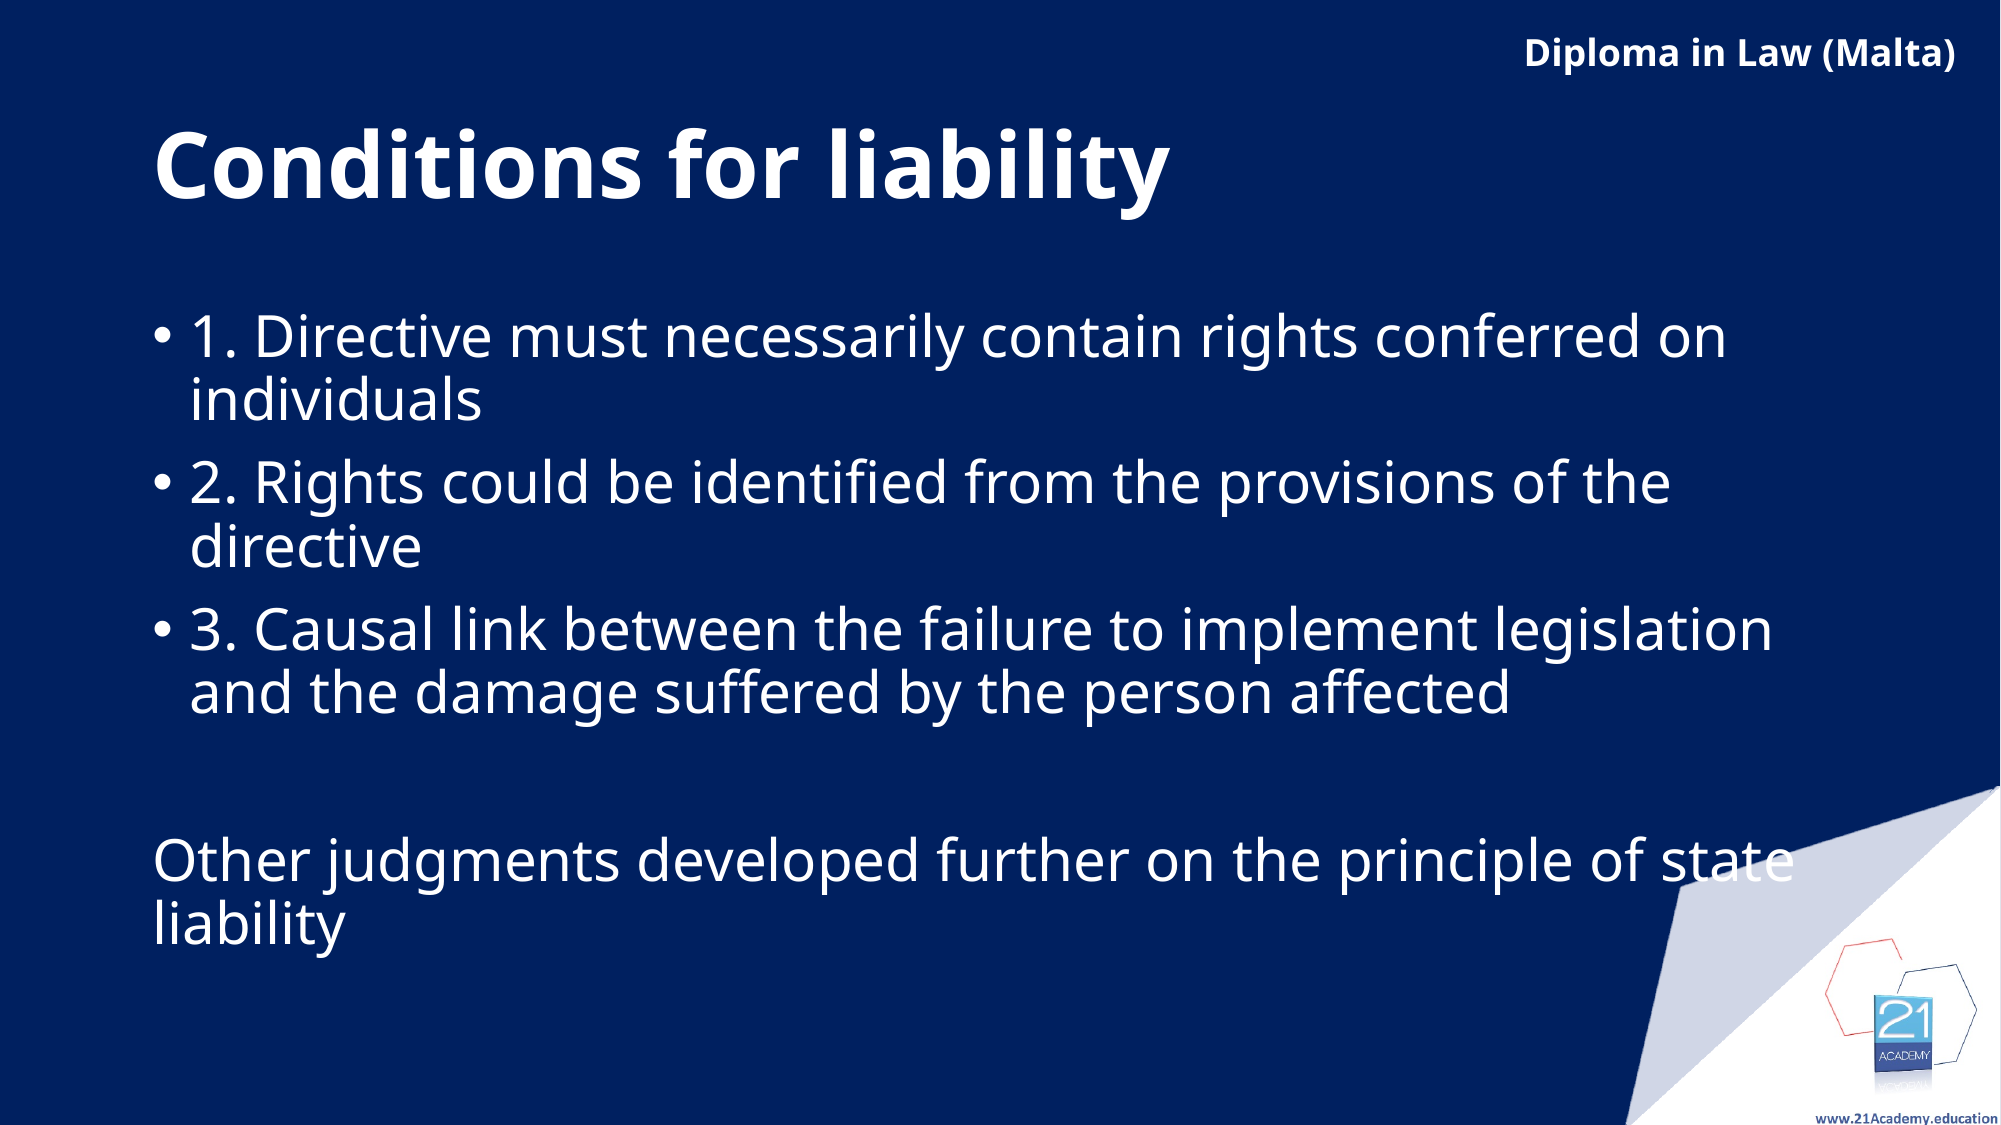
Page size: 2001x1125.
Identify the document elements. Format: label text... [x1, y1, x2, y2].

list 1. Directive must necessarily contain rights conferred on individuals 2. Rights could be identified from the provisions of the directive 3. Causal link between the failure to implement legislation and the damage suffered by the person affected Other judgments developed further on the principle of state liability [137, 299, 1863, 1014]
title Conditions for liability [137, 59, 1863, 278]
picture [1517, 784, 2000, 1125]
